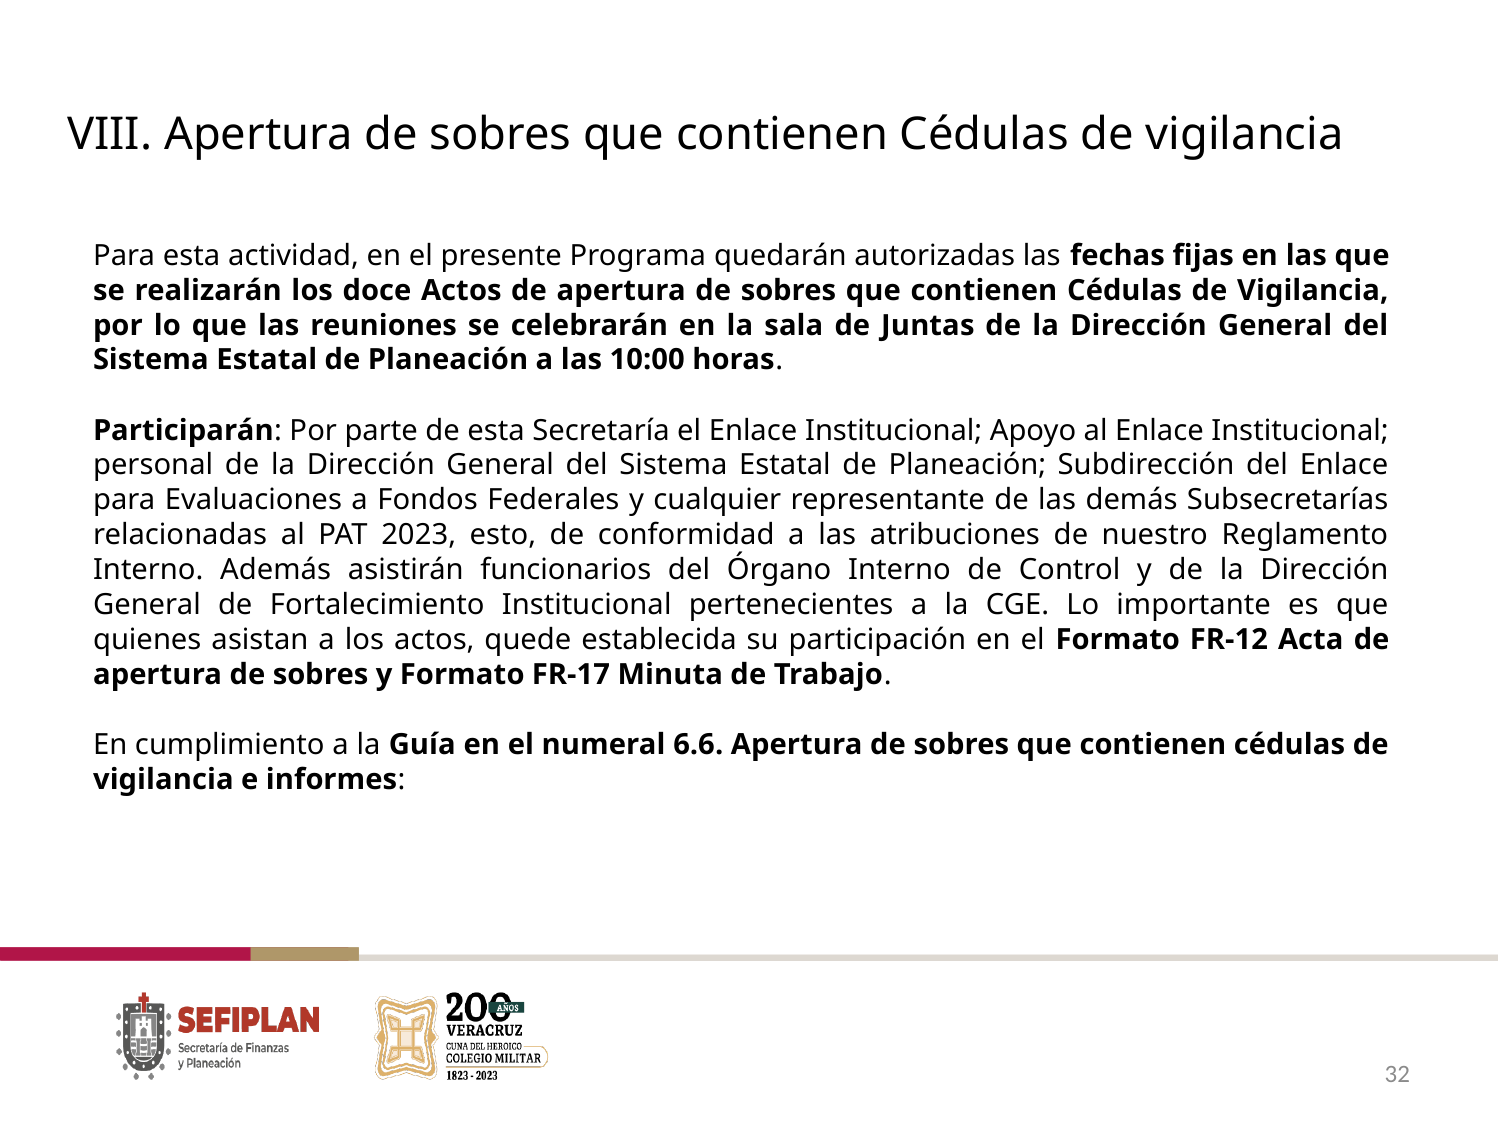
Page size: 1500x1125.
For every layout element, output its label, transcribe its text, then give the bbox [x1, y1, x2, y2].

text_box Para esta actividad, en el presente Programa quedarán autorizadas las fechas fijas en las que se realizarán los doce Actos de apertura de sobres que contienen Cédulas de Vigilancia, por lo que las reuniones se celebrarán en la sala de Juntas de la Dirección General del Sistema Estatal de Planeación a las 10:00 horas. Participarán: Por parte de esta Secretaría el Enlace Institucional; Apoyo al Enlace Institucional; personal de la Dirección General del Sistema Estatal de Planeación; Subdirección del Enlace para Evaluaciones a Fondos Federales y cualquier representante de las demás Subsecretarías relacionadas al PAT 2023, esto, de conformidad a las atribuciones de nuestro Reglamento Interno. Además asistirán funcionarios del Órgano Interno de Control y de la Dirección General de Fortalecimiento Institucional pertenecientes a la CGE. Lo importante es que quienes asistan a los actos, quede establecida su participación en el Formato FR-12 Acta de apertura de sobres y Formato FR-17 Minuta de Trabajo. En cumplimiento a la Guía en el numeral 6.6. Apertura de sobres que contienen cédulas de vigilancia e informes: [78, 228, 1405, 873]
title VIII. Apertura de sobres que contienen Cédulas de vigilancia [52, 75, 1451, 188]
picture [0, 947, 1498, 962]
slide_number 32 [1074, 1042, 1425, 1103]
picture [109, 985, 556, 1087]
